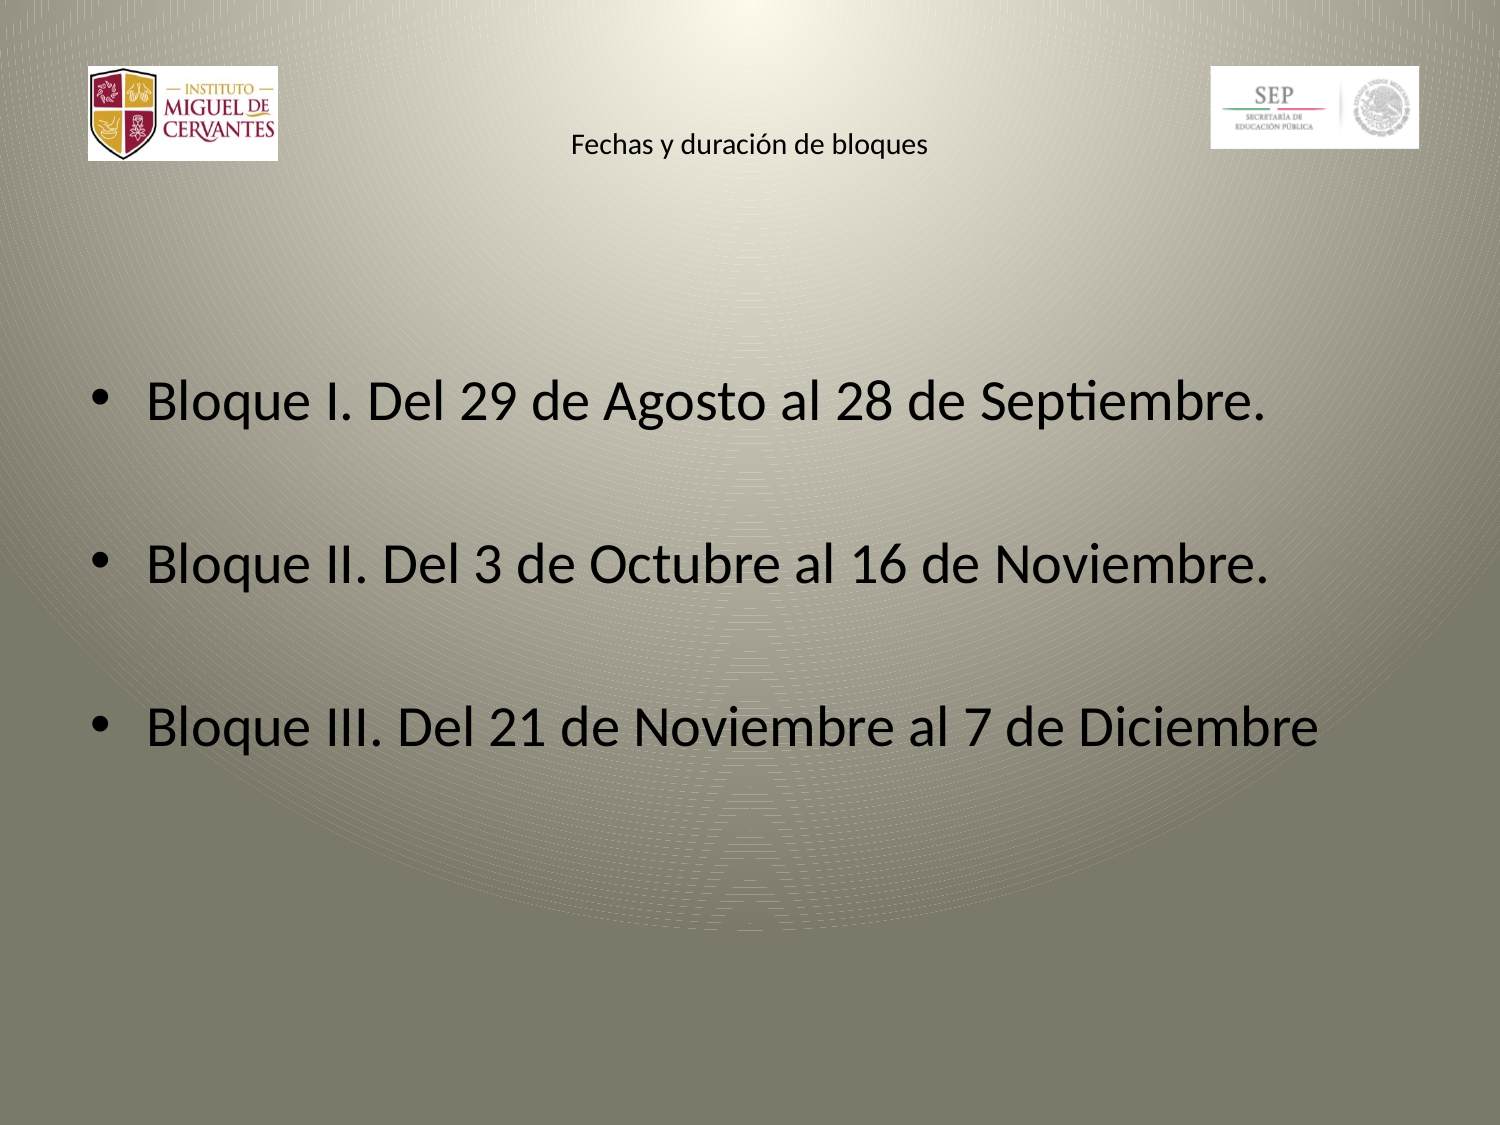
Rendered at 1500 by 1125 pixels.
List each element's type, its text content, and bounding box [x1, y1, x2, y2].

title Fechas y duración de bloques [75, 45, 1425, 233]
picture [1210, 66, 1420, 150]
list Bloque I. Del 29 de Agosto al 28 de Septiembre. Bloque II. Del 3 de Octubre al 16 de Noviembre. Bloque III. Del 21 de Noviembre al 7 de Diciembre [75, 262, 1425, 1005]
picture [88, 66, 278, 162]
